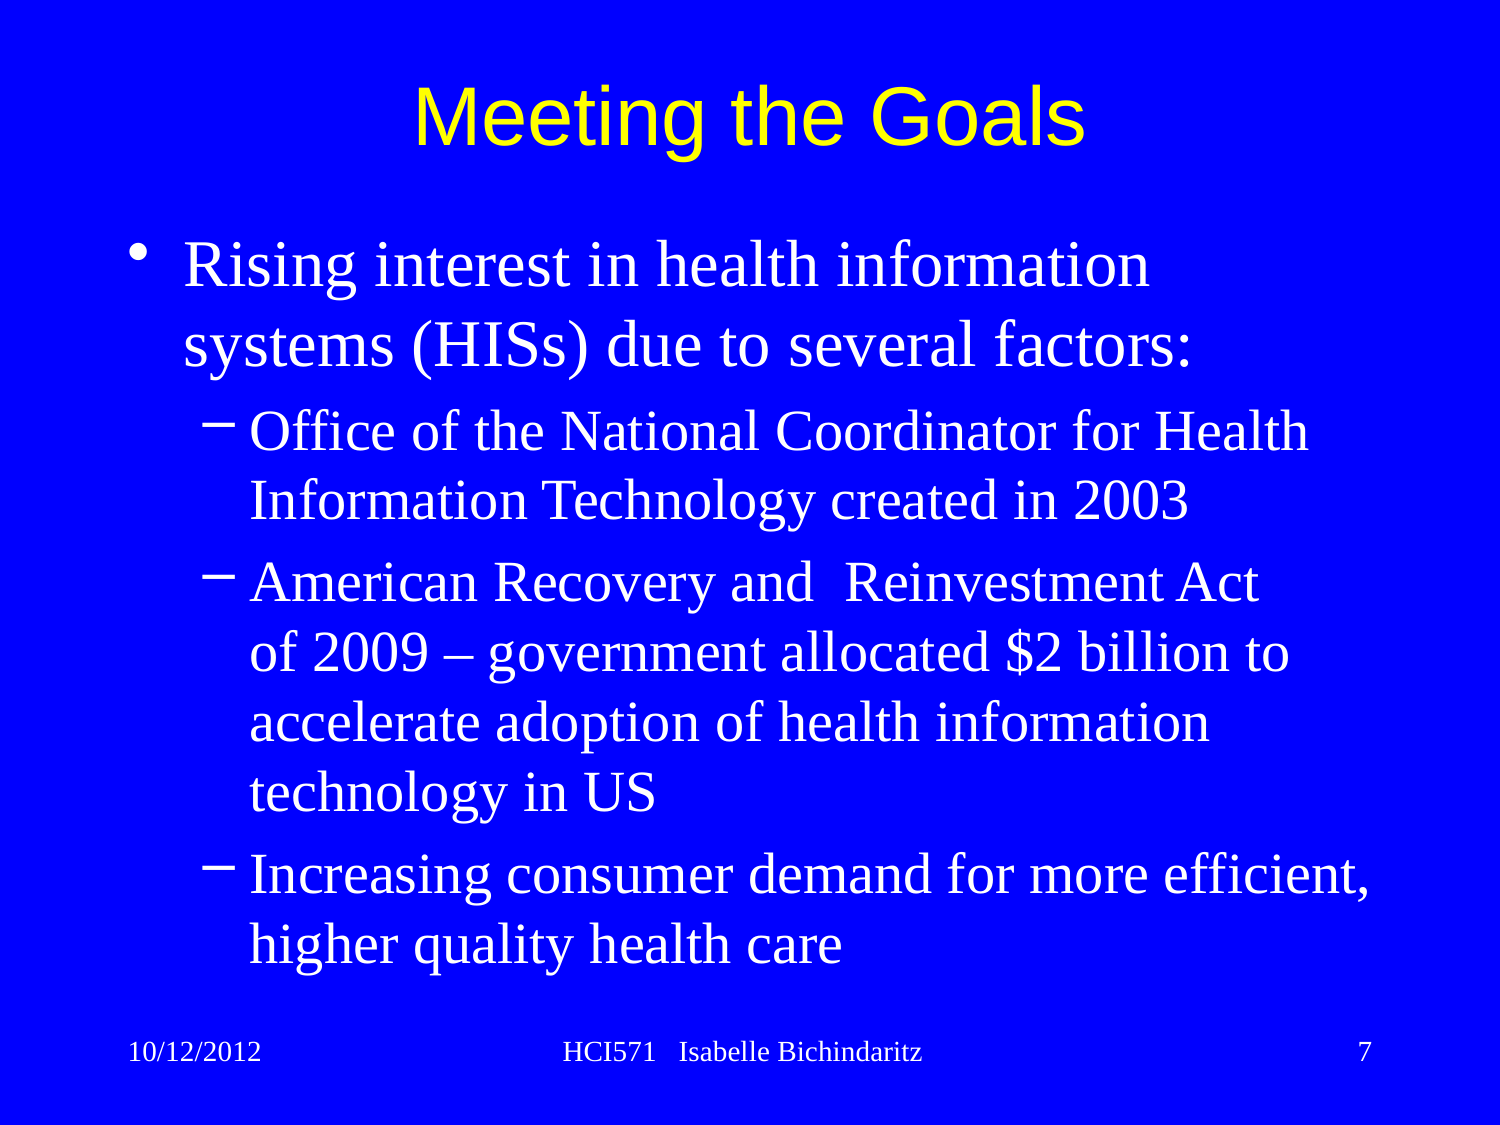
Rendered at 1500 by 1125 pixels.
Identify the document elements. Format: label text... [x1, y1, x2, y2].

list Rising interest in health information systems (HISs) due to several factors: Office of the National Coordinator for Health Information Technology created in 2003 American Recovery and Reinvestment Act of 2009 – government allocated $2 billion to accelerate adoption of health information technology in US Increasing consumer demand for more efficient, higher quality health care [112, 213, 1388, 888]
text_box Meeting the Goals [0, 12, 1500, 213]
slide_number 7 [1074, 1024, 1388, 1101]
footer HCI571 Isabelle Bichindaritz [512, 1024, 988, 1101]
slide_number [112, 1024, 426, 1101]
